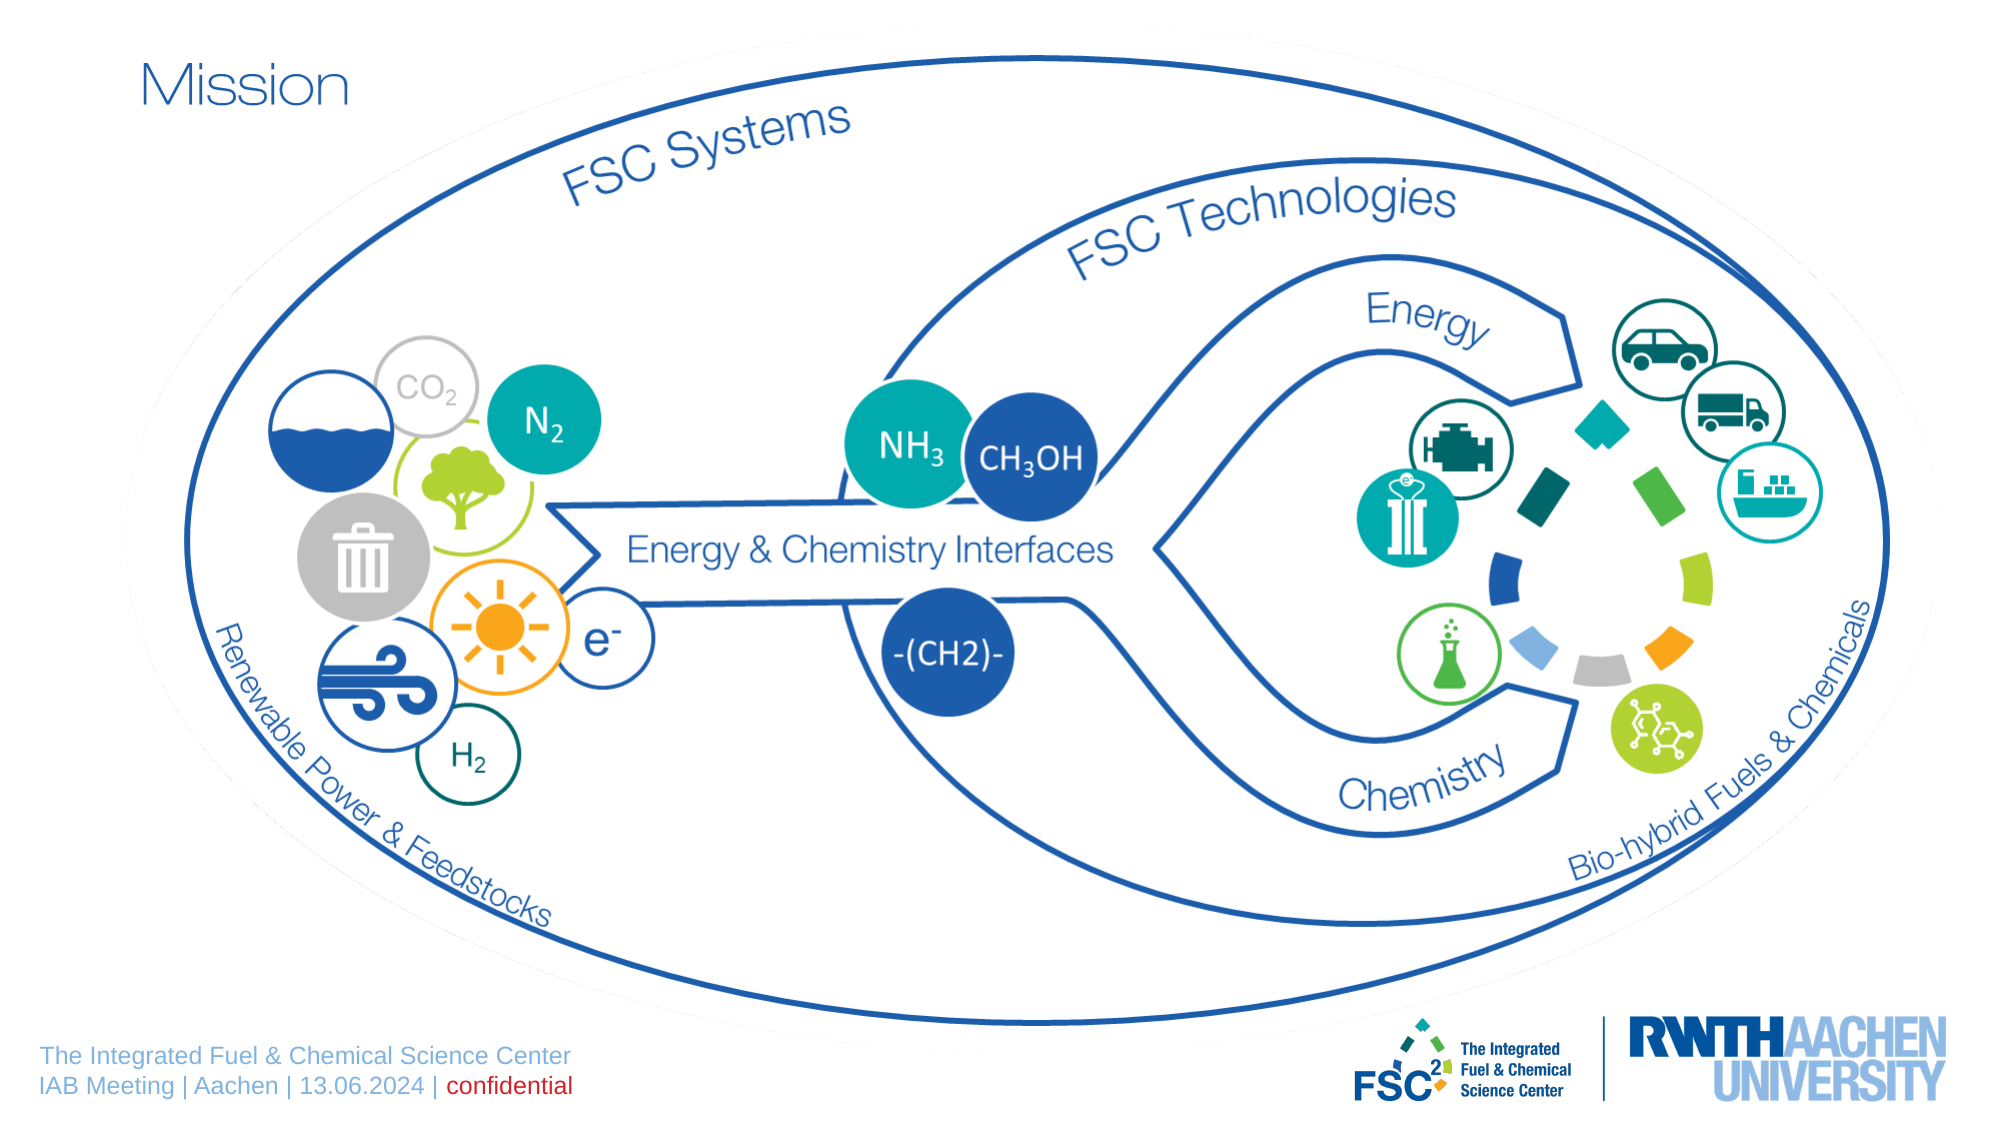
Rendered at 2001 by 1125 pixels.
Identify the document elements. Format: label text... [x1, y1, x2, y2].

picture [104, 23, 1959, 1125]
footer The Integrated Fuel & Chemical Science Center IAB Meeting | Aachen | 13.06.2024 | confidential [0, 1011, 733, 1100]
